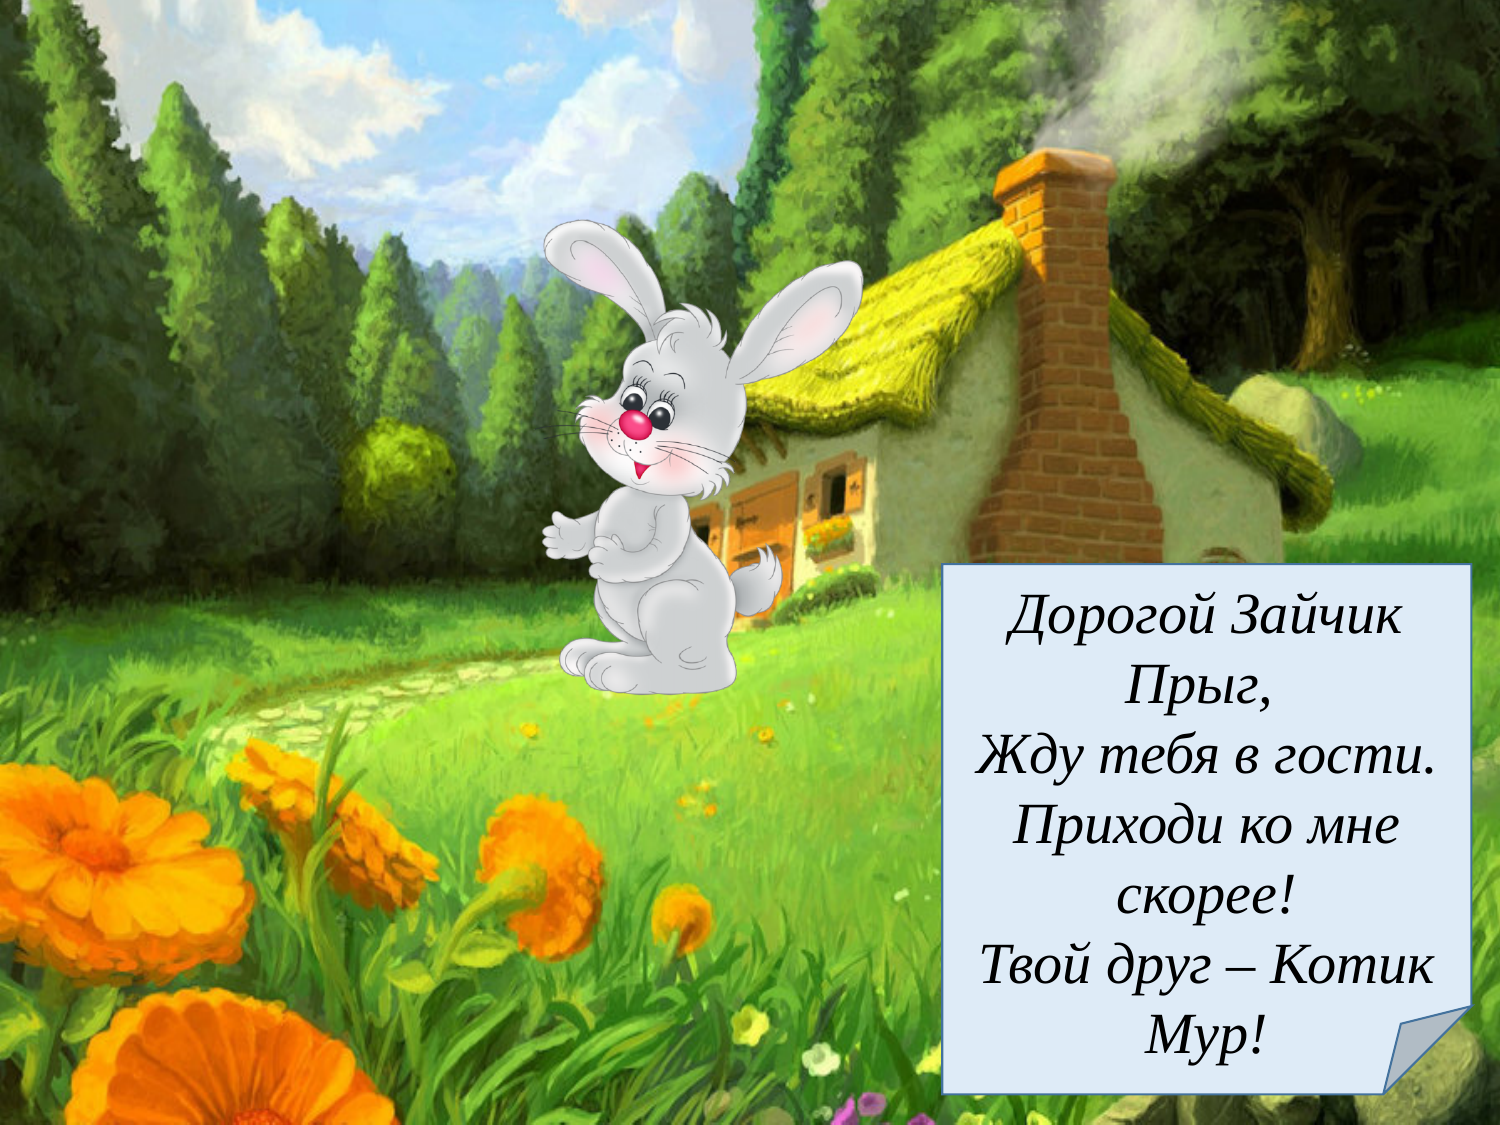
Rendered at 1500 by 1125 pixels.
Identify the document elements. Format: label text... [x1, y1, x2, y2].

text_box Дорогой Зайчик Прыг, Жду тебя в гости. Приходи ко мне скорее! Твой друг – Котик Мур! [941, 563, 1475, 1096]
picture [0, 0, 1500, 1125]
